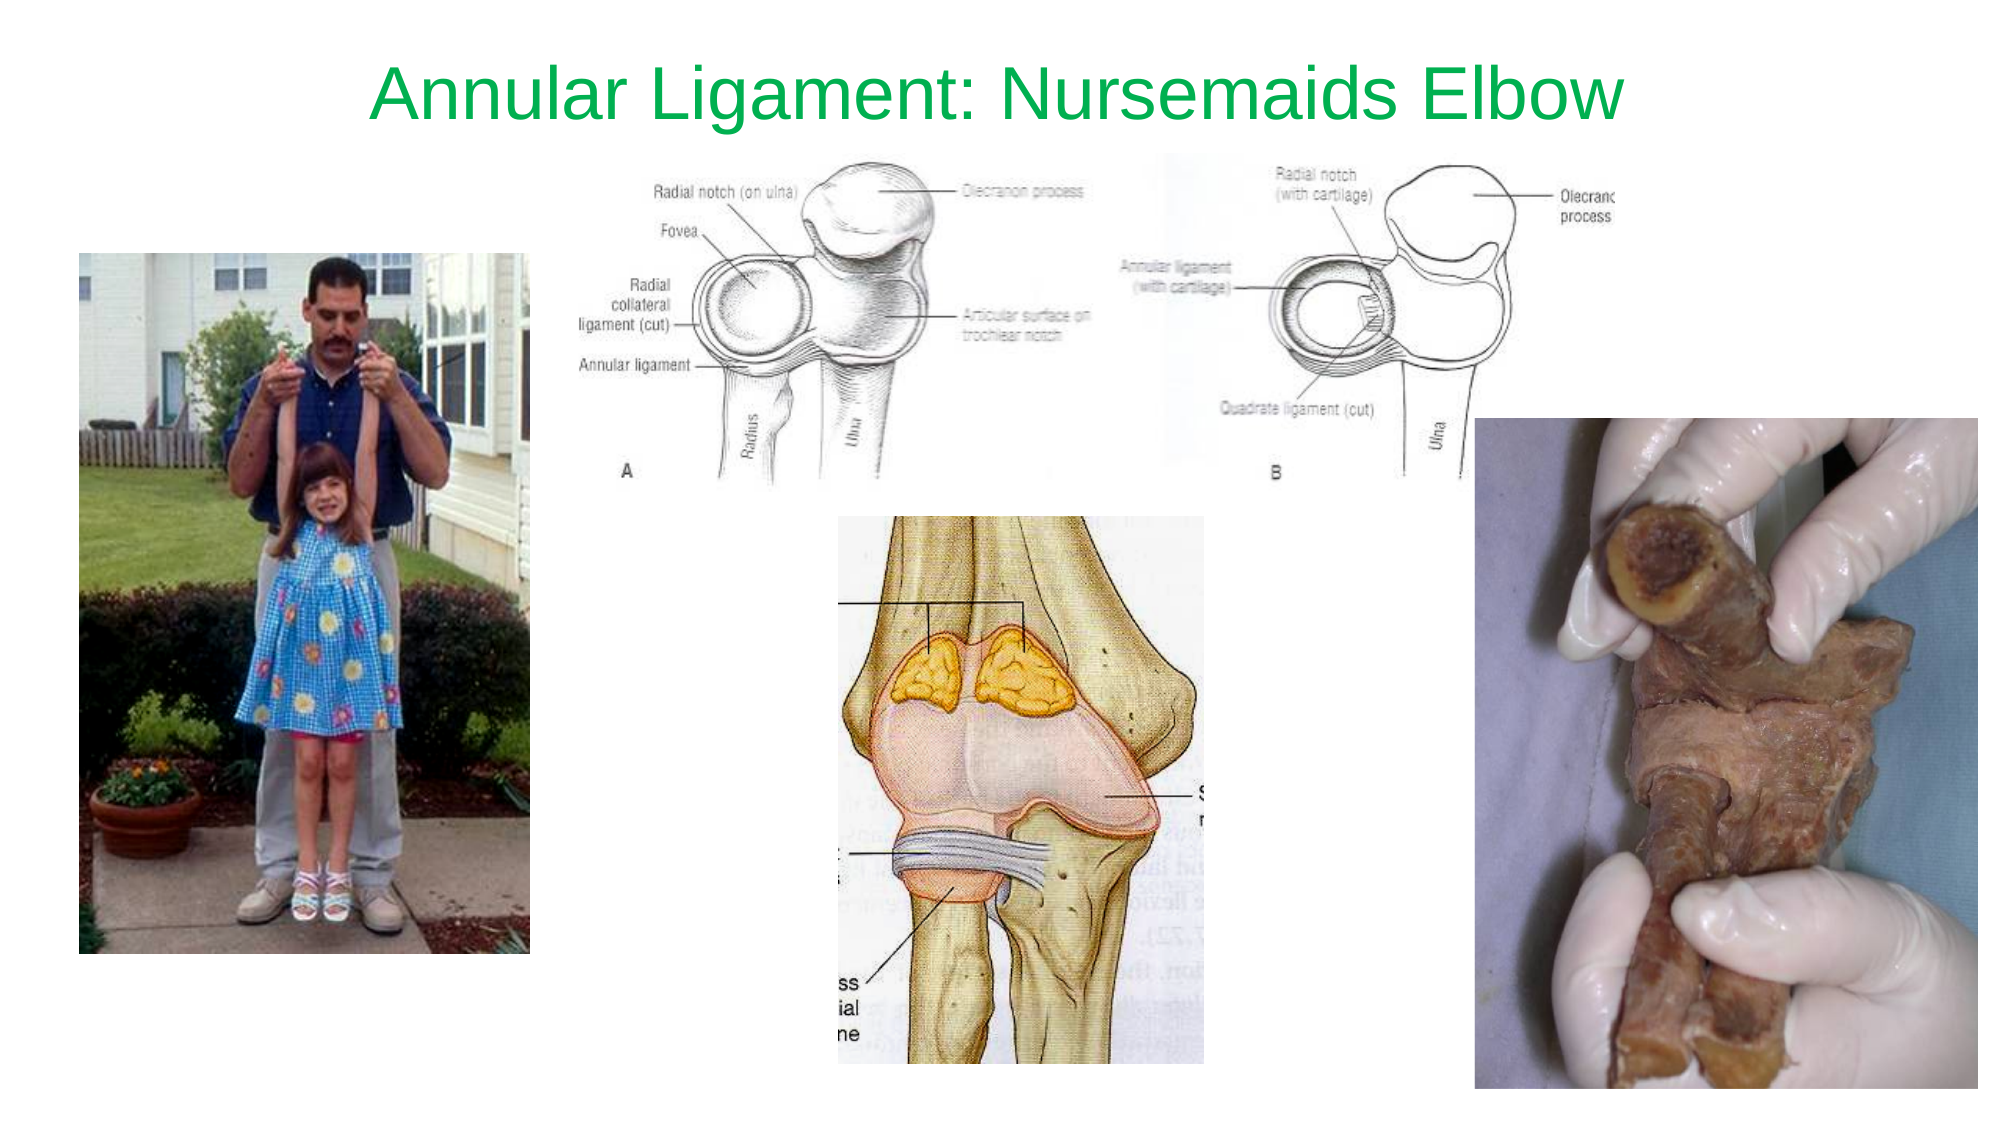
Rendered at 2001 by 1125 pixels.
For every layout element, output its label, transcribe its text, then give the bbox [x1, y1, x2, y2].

text_box Annular Ligament: Nursemaids Elbow [355, 36, 1754, 142]
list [838, 516, 1204, 1064]
picture [567, 153, 2000, 1088]
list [79, 253, 531, 954]
